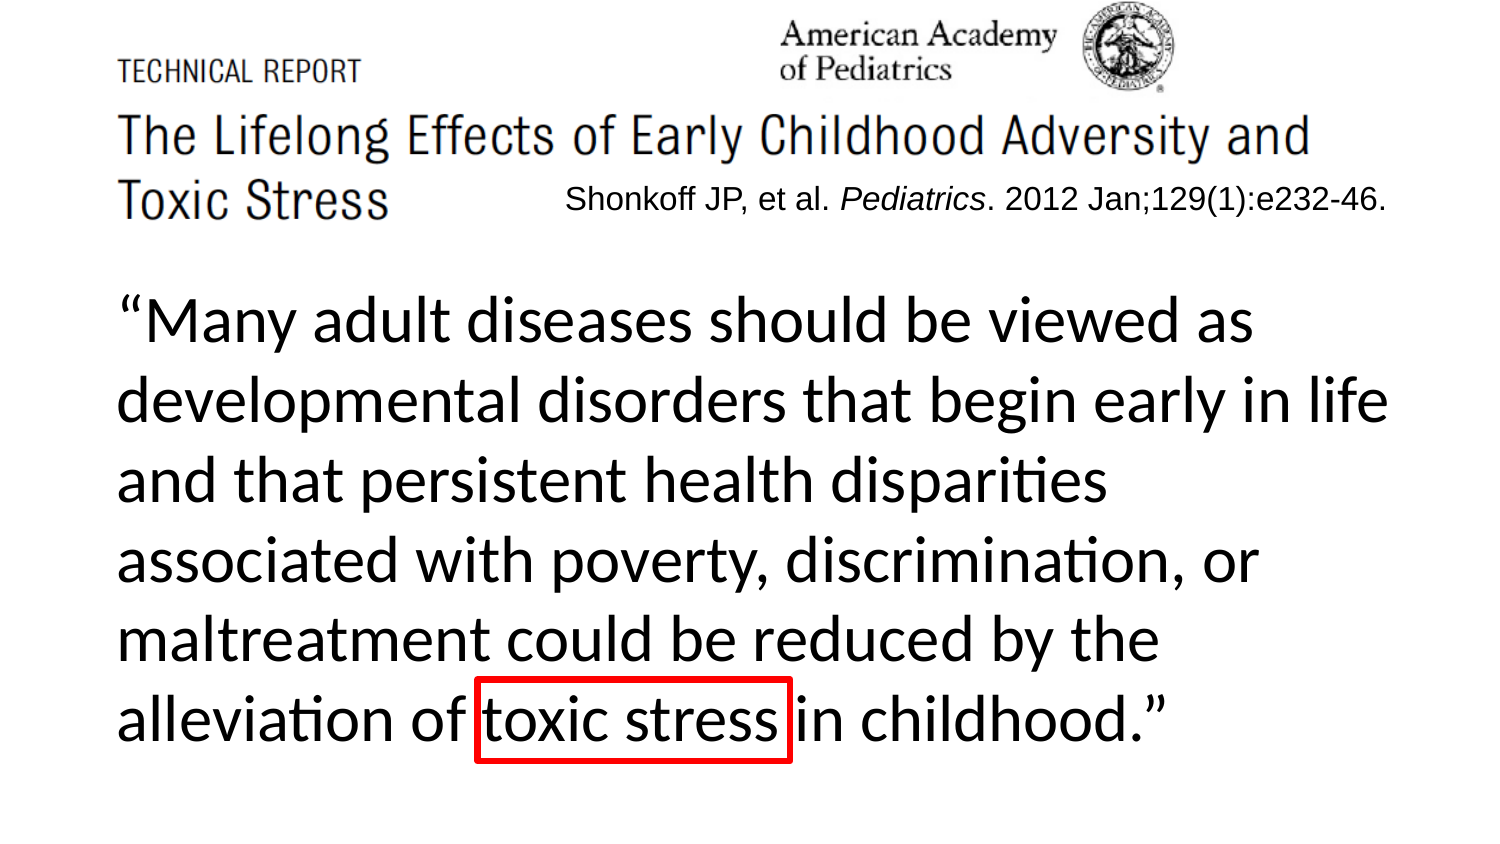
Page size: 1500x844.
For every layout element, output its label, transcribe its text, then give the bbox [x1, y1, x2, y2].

text_box “Many adult diseases should be viewed as developmental disorders that begin early in life and that persistent health disparities associated with poverty, discrimination, or maltreatment could be reduced by the alleviation of toxic stress in childhood.” [101, 268, 1420, 763]
text_box Shonkoff JP, et al. Pediatrics. 2012 Jan;129(1):e232-46. [1352, 169, 1420, 225]
text_box [477, 679, 791, 761]
picture [91, 0, 1348, 252]
